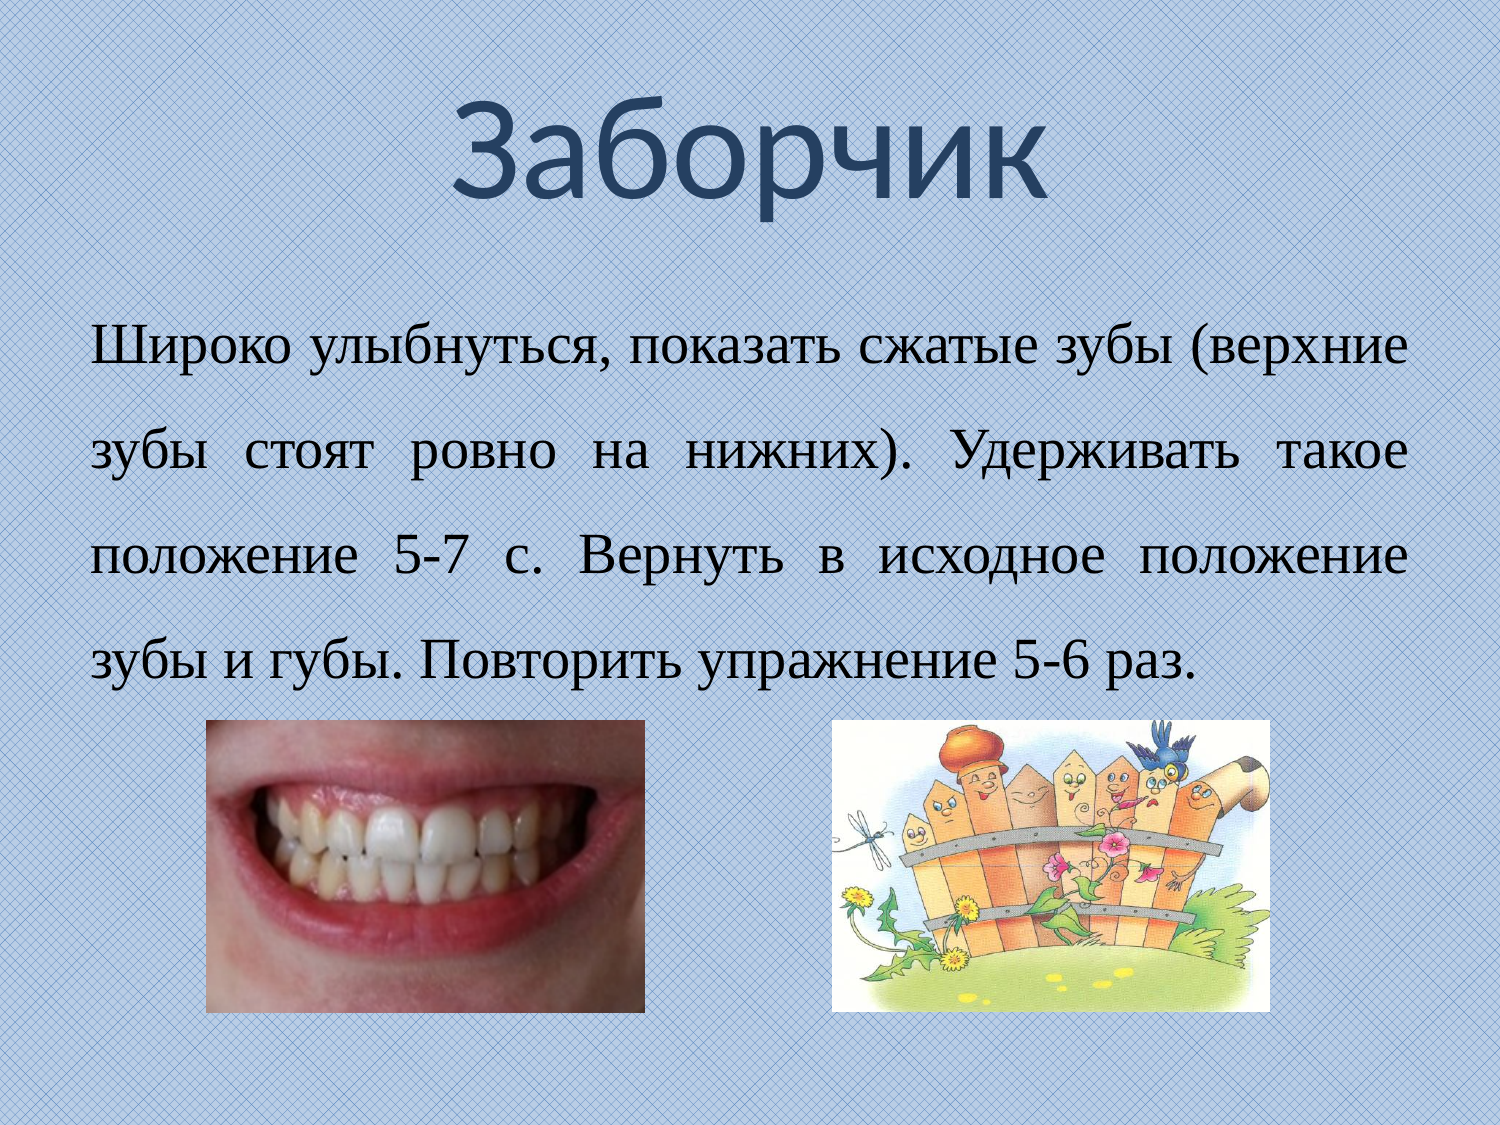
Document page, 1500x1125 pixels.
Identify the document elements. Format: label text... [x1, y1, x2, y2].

picture [832, 719, 1270, 1013]
list Широко улыбнуться, показать сжатые зубы (верхние зубы сто­ят ровно на нижних). Удерживать такое положение 5-7 с. Вернуть в исходное положение зубы и губы. Повторить упражнение 5-6 раз. [75, 262, 1425, 1005]
picture [206, 719, 645, 1013]
title Заборчик [75, 45, 1425, 233]
